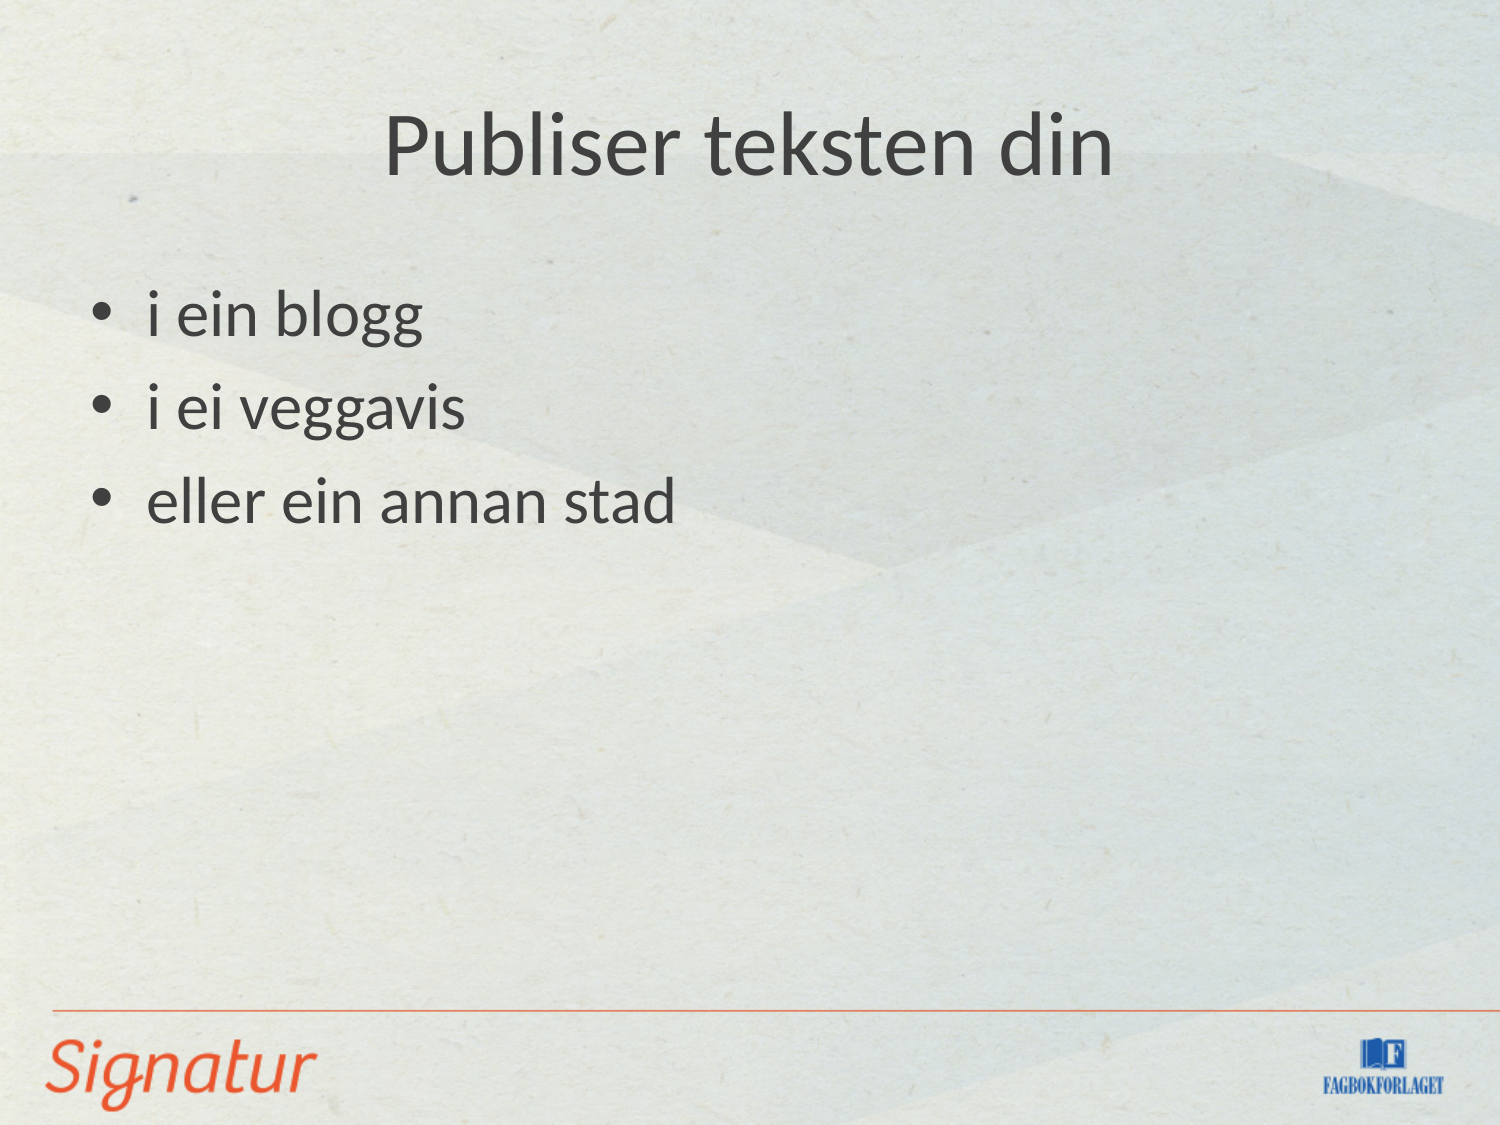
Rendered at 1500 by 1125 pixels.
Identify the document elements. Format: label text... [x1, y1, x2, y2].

picture [0, 0, 1500, 1125]
title Publiser teksten din [75, 45, 1425, 233]
list i ein blogg i ei veggavis eller ein annan stad [75, 262, 1425, 1005]
